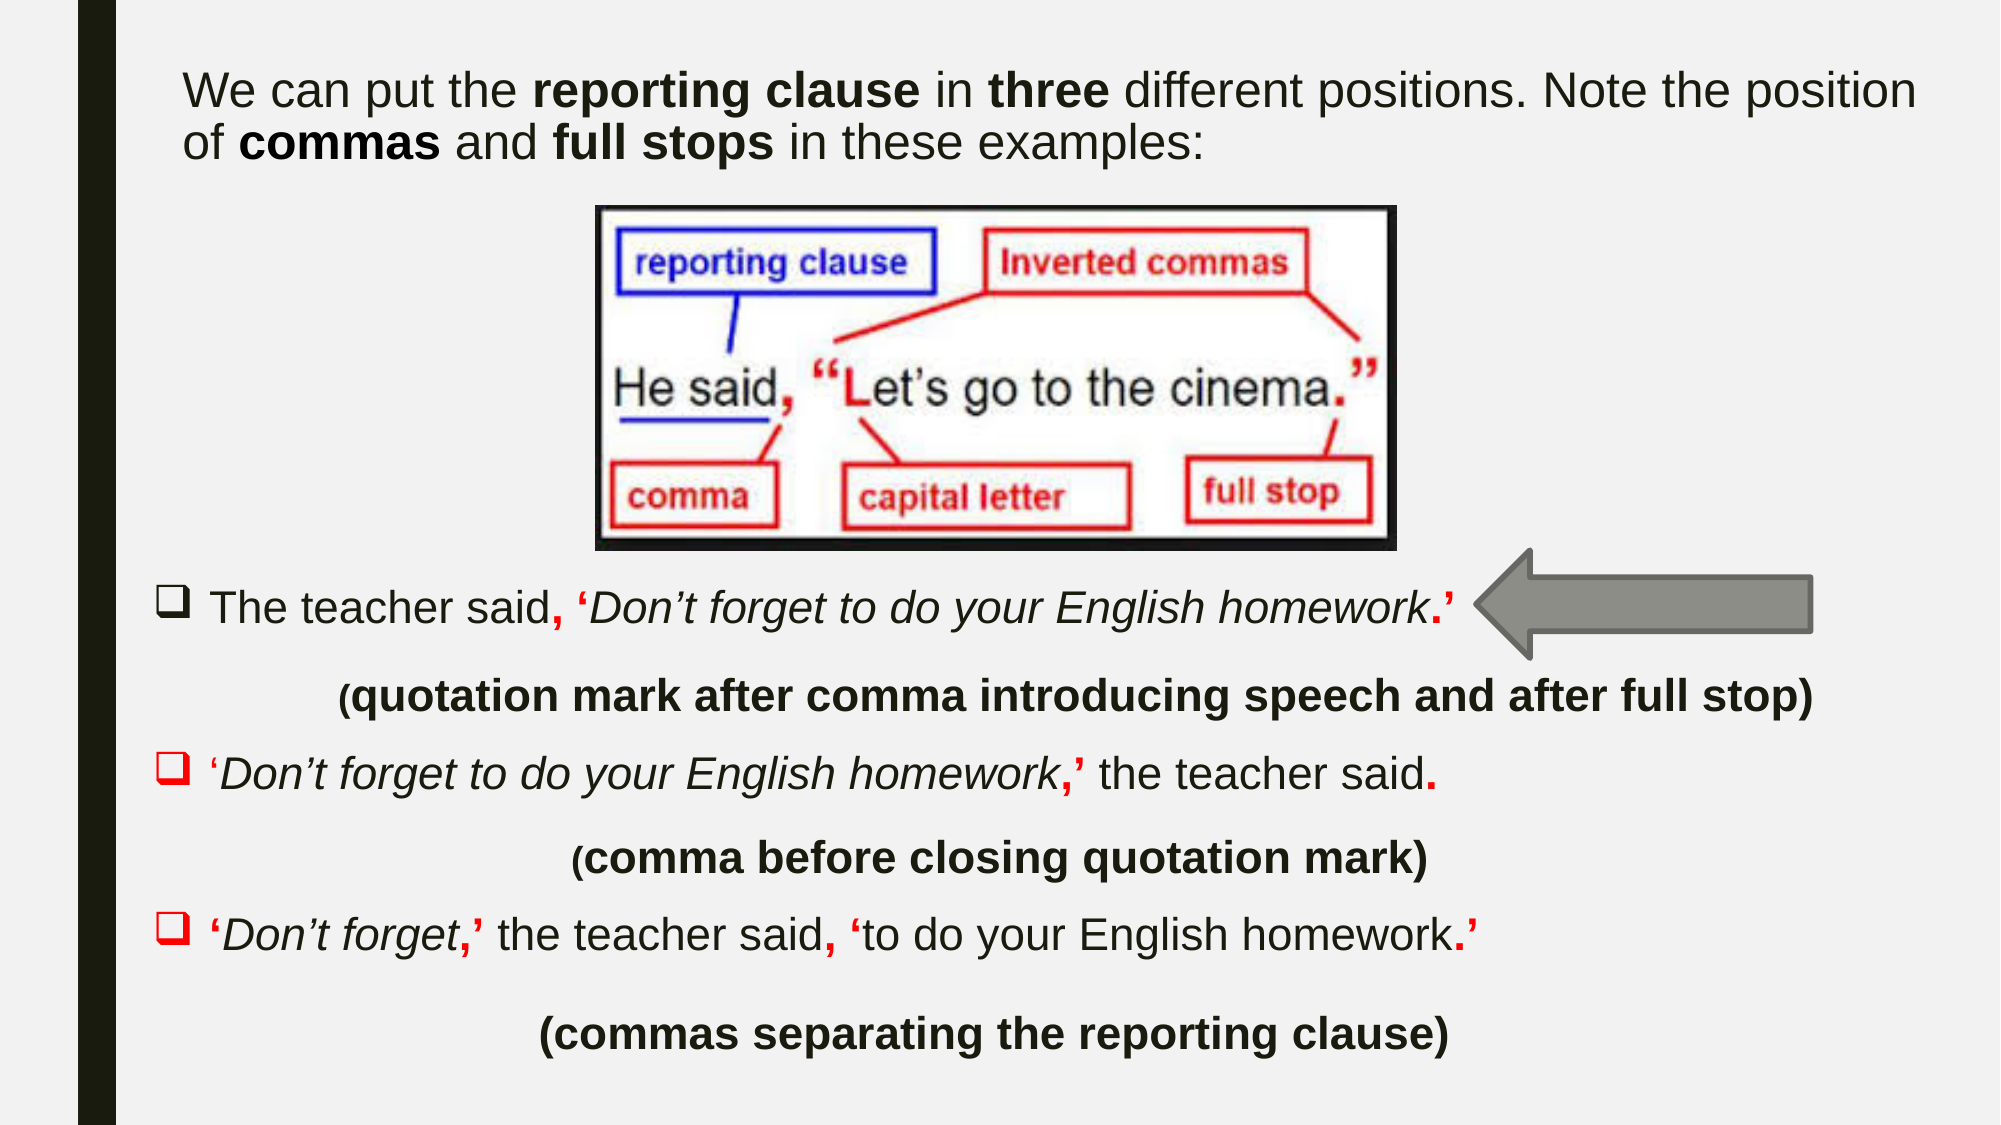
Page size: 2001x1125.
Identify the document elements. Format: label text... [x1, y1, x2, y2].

text_box (comma before closing quotation mark) [533, 820, 1467, 891]
text_box [76, 0, 119, 1125]
text_box [1473, 547, 1814, 661]
text_box The teacher said, ‘Don’t forget to do your English homework.’ ‘Don’t forget to do your English homework,’ the teacher said. ‘Don’t forget,’ the teacher said, ‘to do your English homework.’ [137, 574, 1991, 1125]
text_box We can put the reporting clause in three different positions. Note the position of commas and full stops in these examples: [167, 57, 1961, 194]
text_box (commas separating the reporting clause) [523, 996, 1476, 1066]
text_box (quotation mark after comma introducing speech and after full stop) [308, 658, 1845, 775]
picture [595, 205, 1397, 551]
